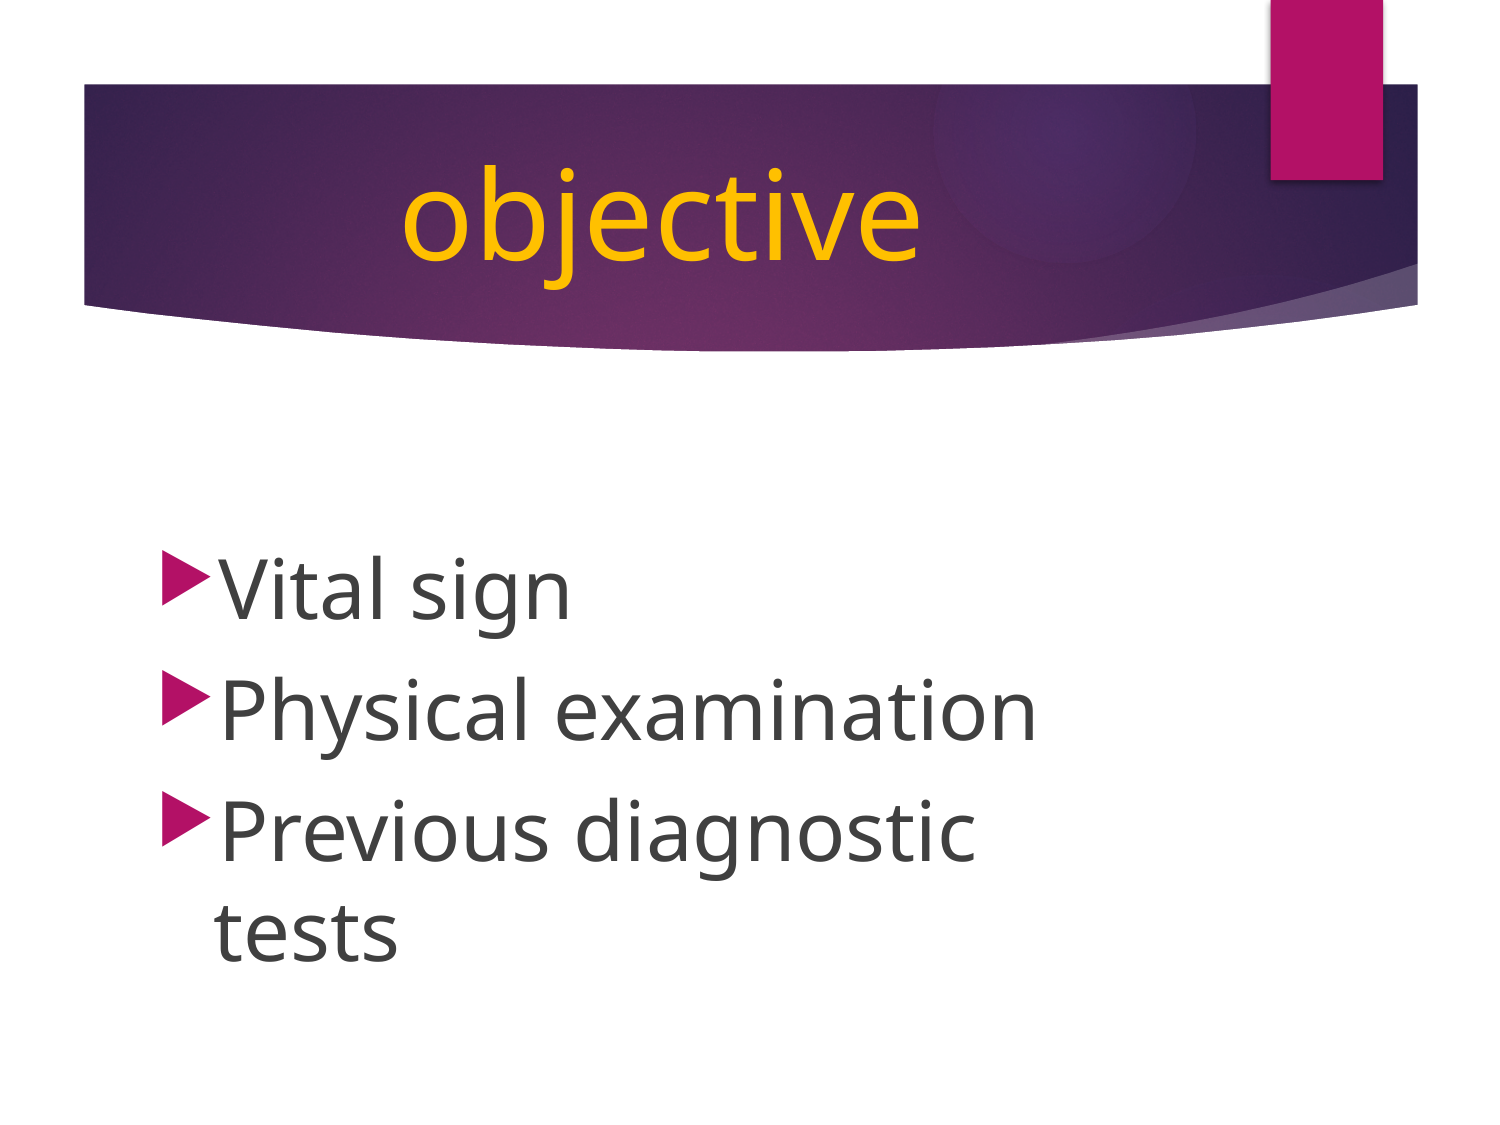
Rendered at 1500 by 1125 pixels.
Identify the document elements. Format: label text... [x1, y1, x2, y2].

title objective [142, 152, 1183, 269]
list Vital sign Physical examination Previous diagnostic tests [141, 408, 1183, 988]
